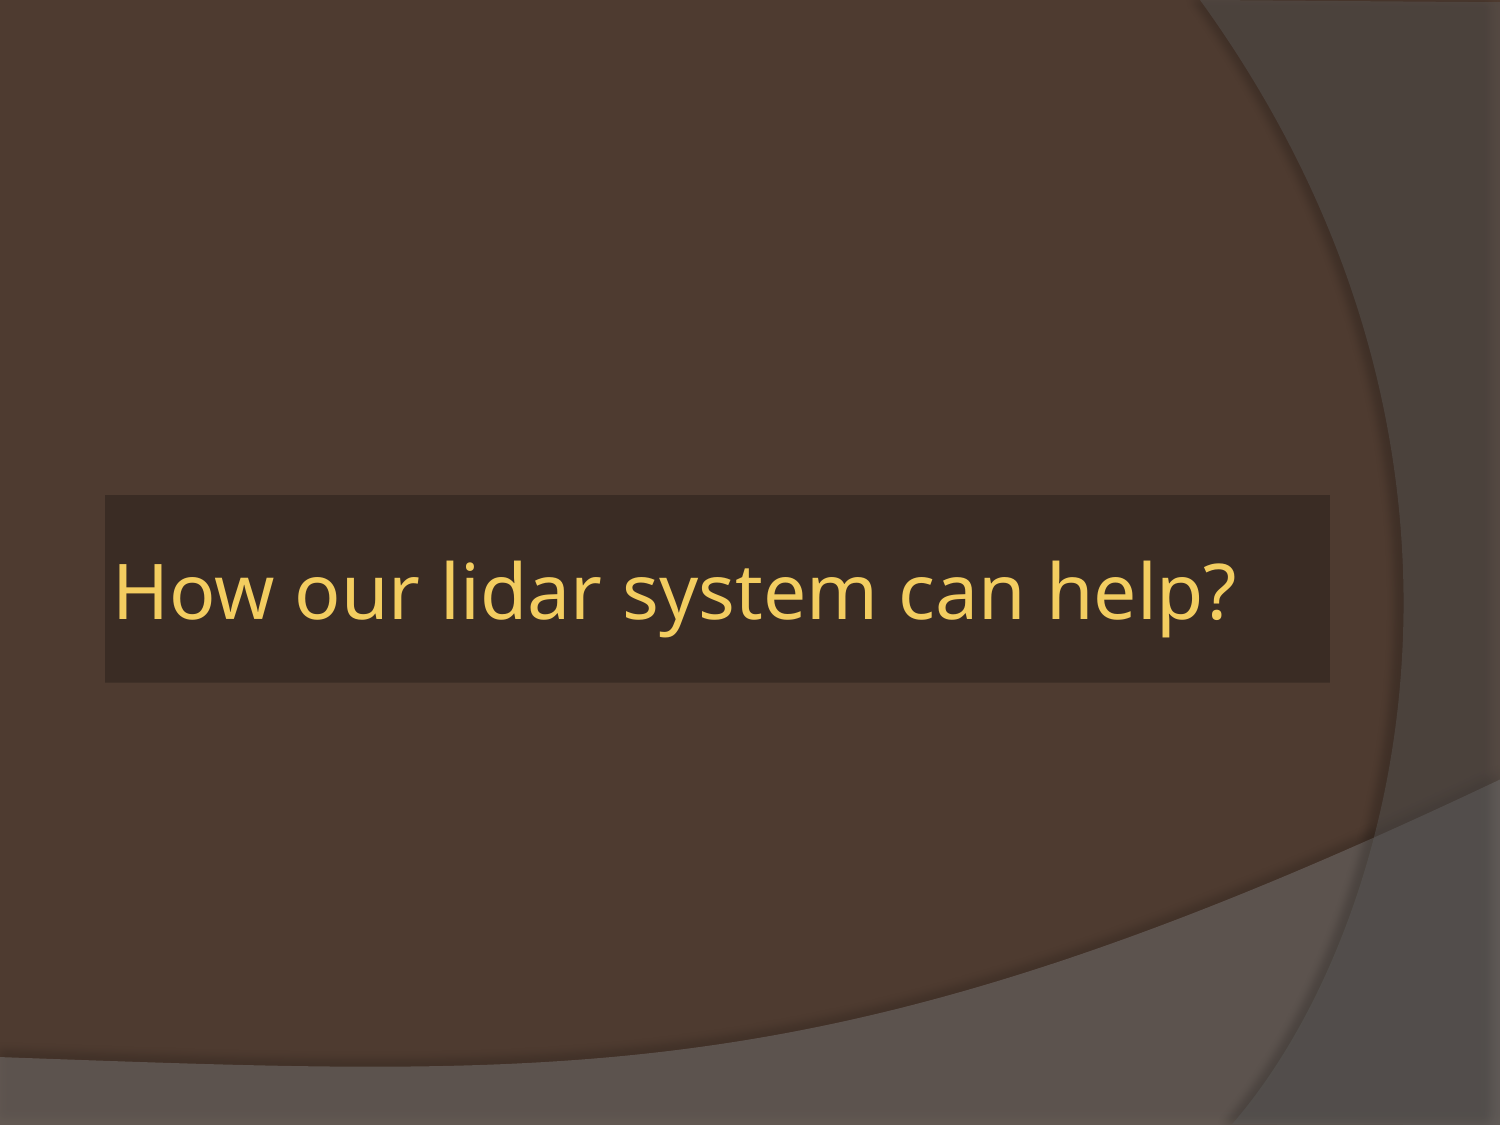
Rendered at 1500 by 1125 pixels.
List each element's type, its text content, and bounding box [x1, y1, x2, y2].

title How our lidar system can help? [105, 495, 1330, 683]
